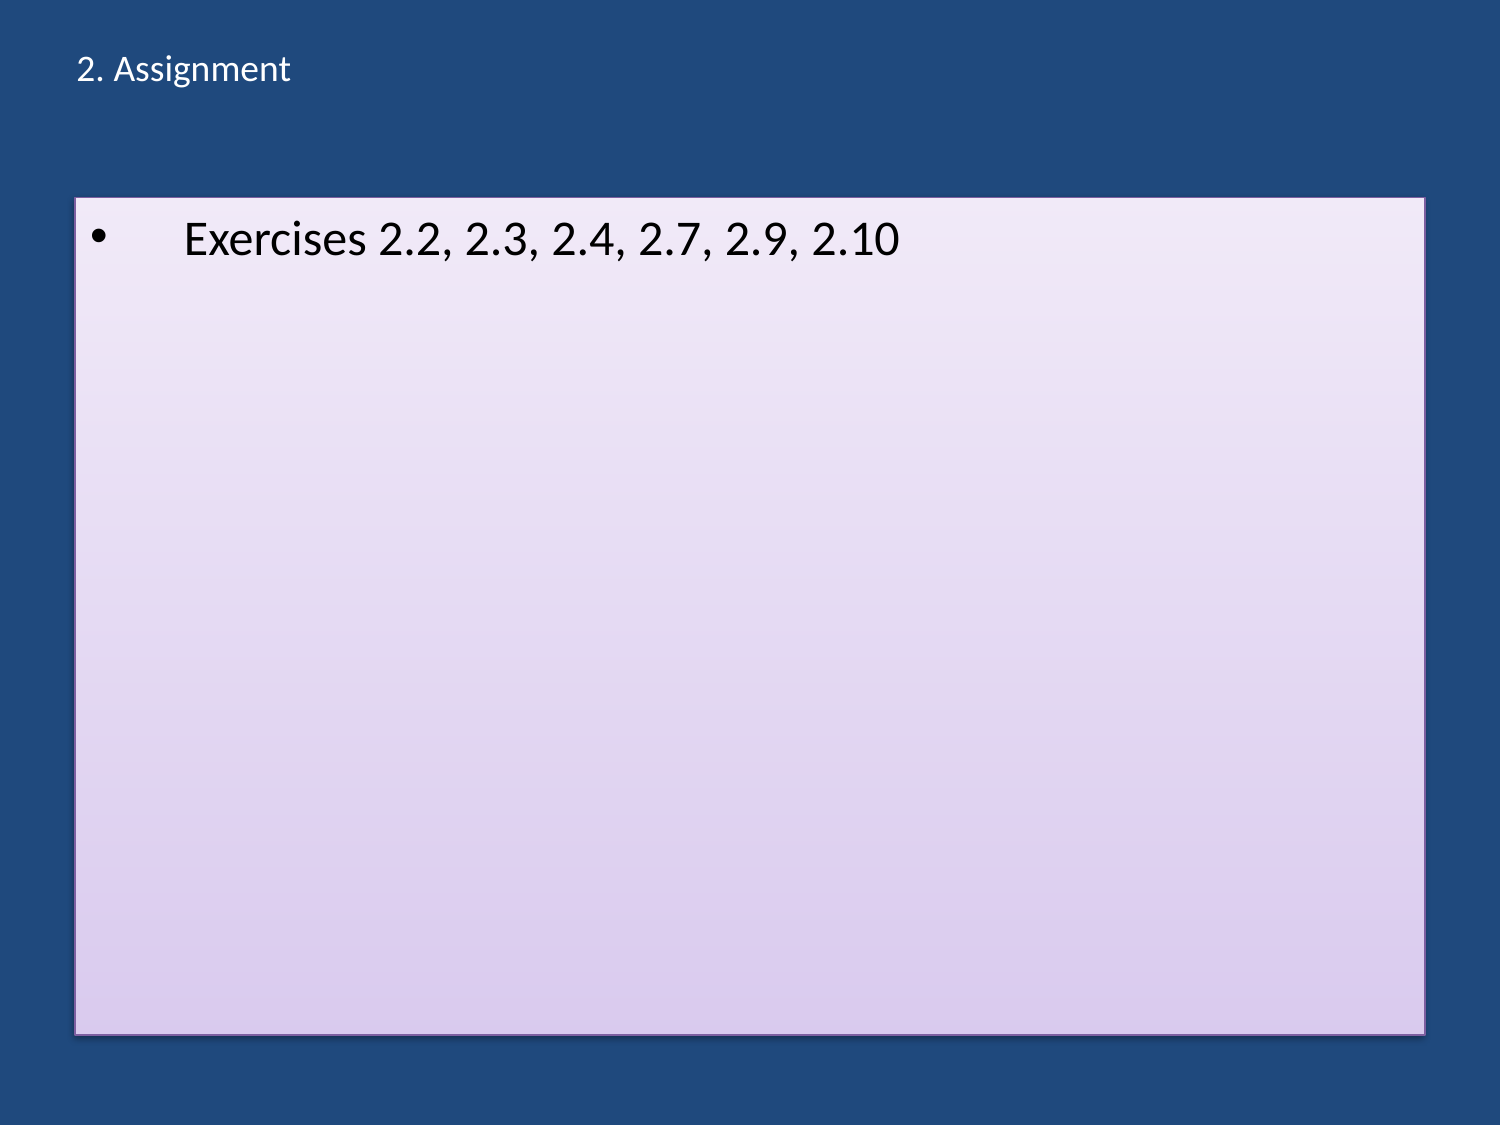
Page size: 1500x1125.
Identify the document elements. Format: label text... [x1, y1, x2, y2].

list Exercises 2.2, 2.3, 2.4, 2.7, 2.9, 2.10 [74, 197, 1426, 1036]
text_box 2. Assignment [61, 36, 1402, 96]
